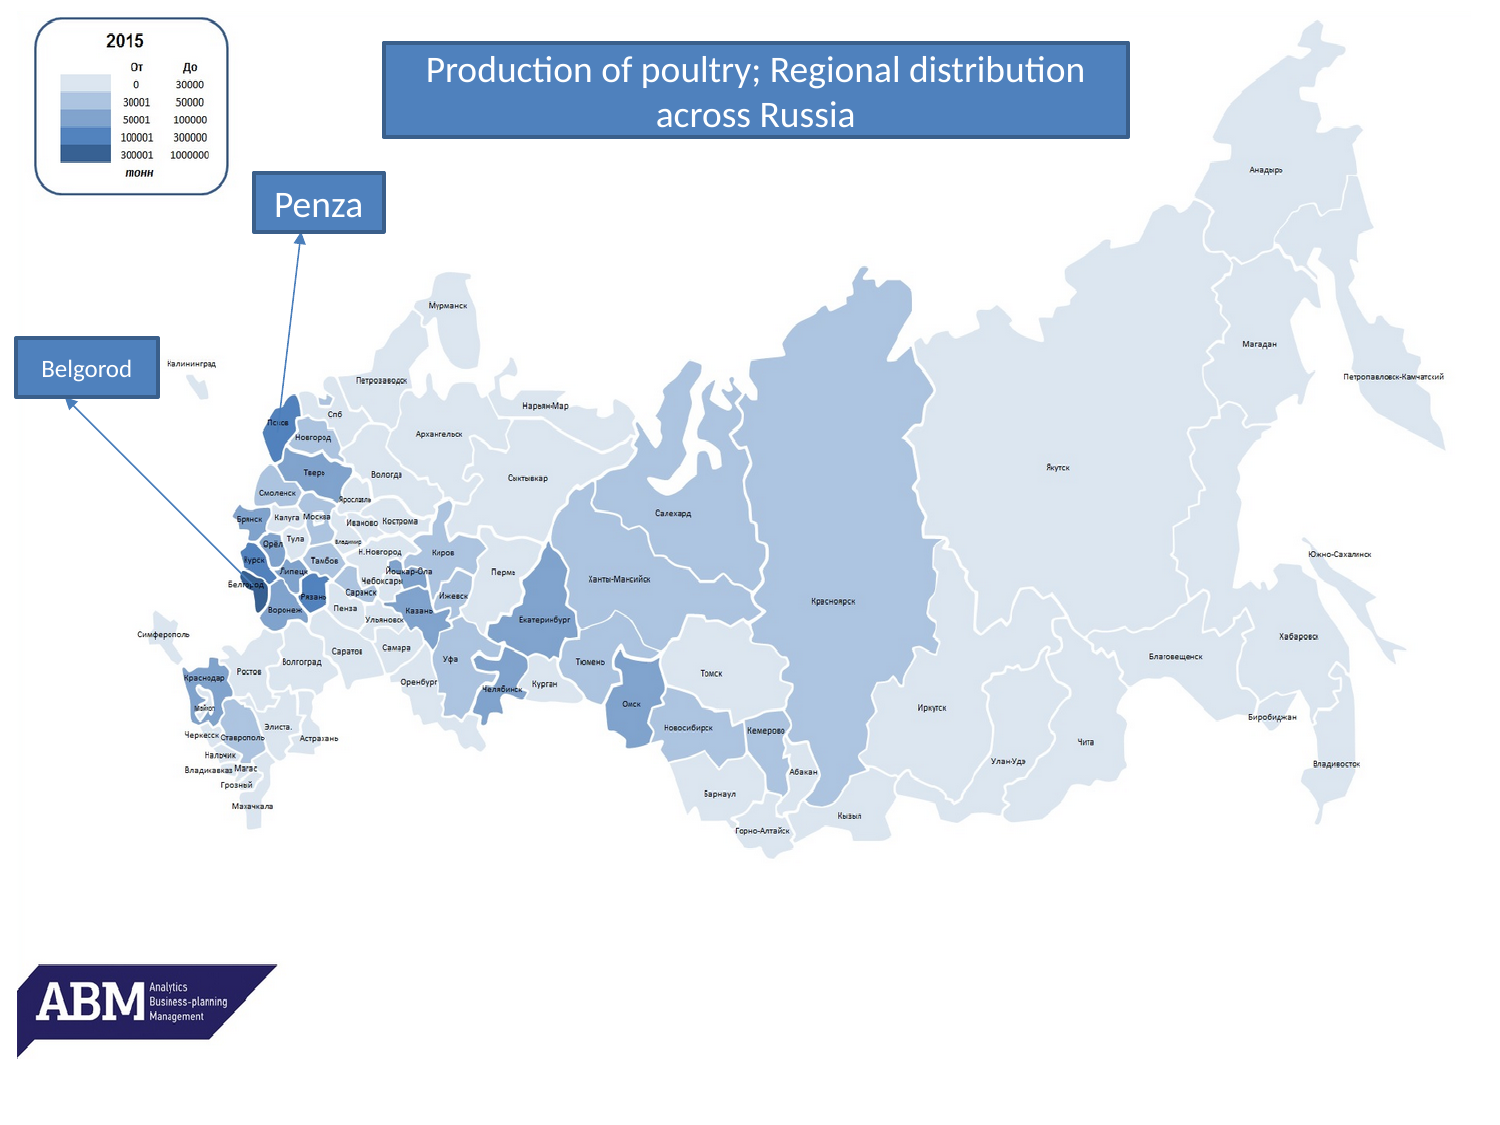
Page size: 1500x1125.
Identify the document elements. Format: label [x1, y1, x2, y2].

picture [17, 11, 1471, 1059]
text_box [277, 231, 302, 433]
text_box [64, 396, 255, 587]
